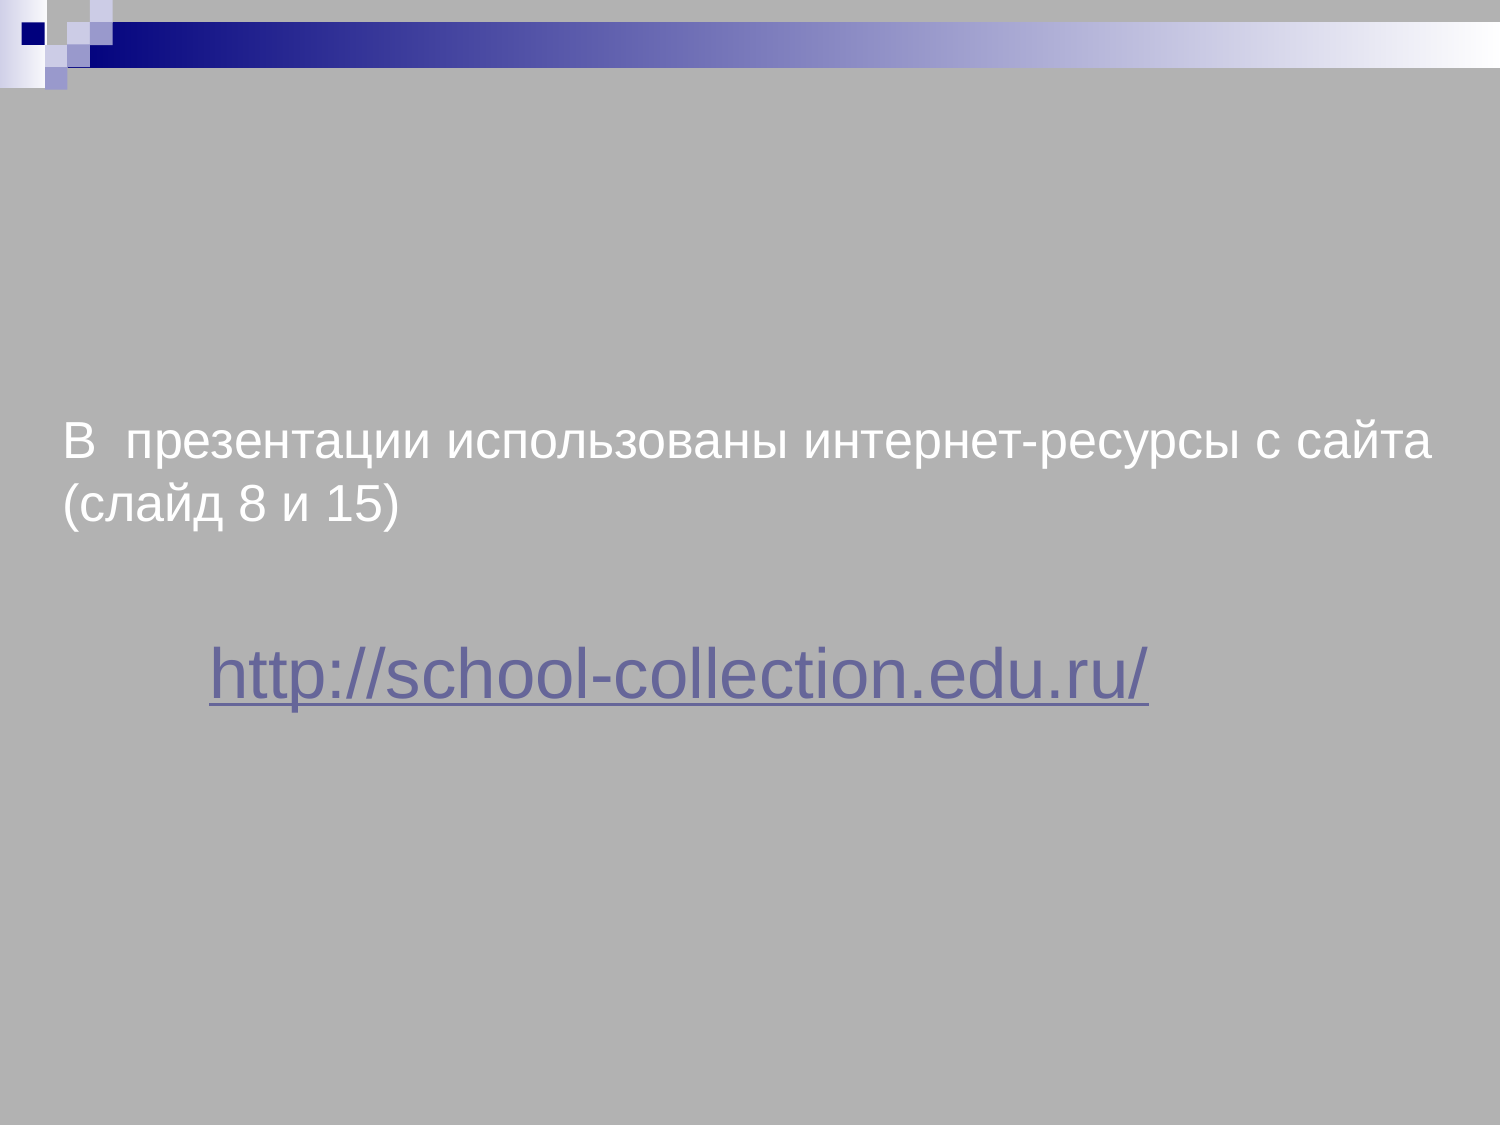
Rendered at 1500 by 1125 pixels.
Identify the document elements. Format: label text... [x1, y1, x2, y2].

subtitle http://school-collection.edu.ru/ [193, 619, 1307, 892]
title В презентации использованы интернет-ресурсы с сайта (слайд 8 и 15) [46, 351, 1500, 540]
